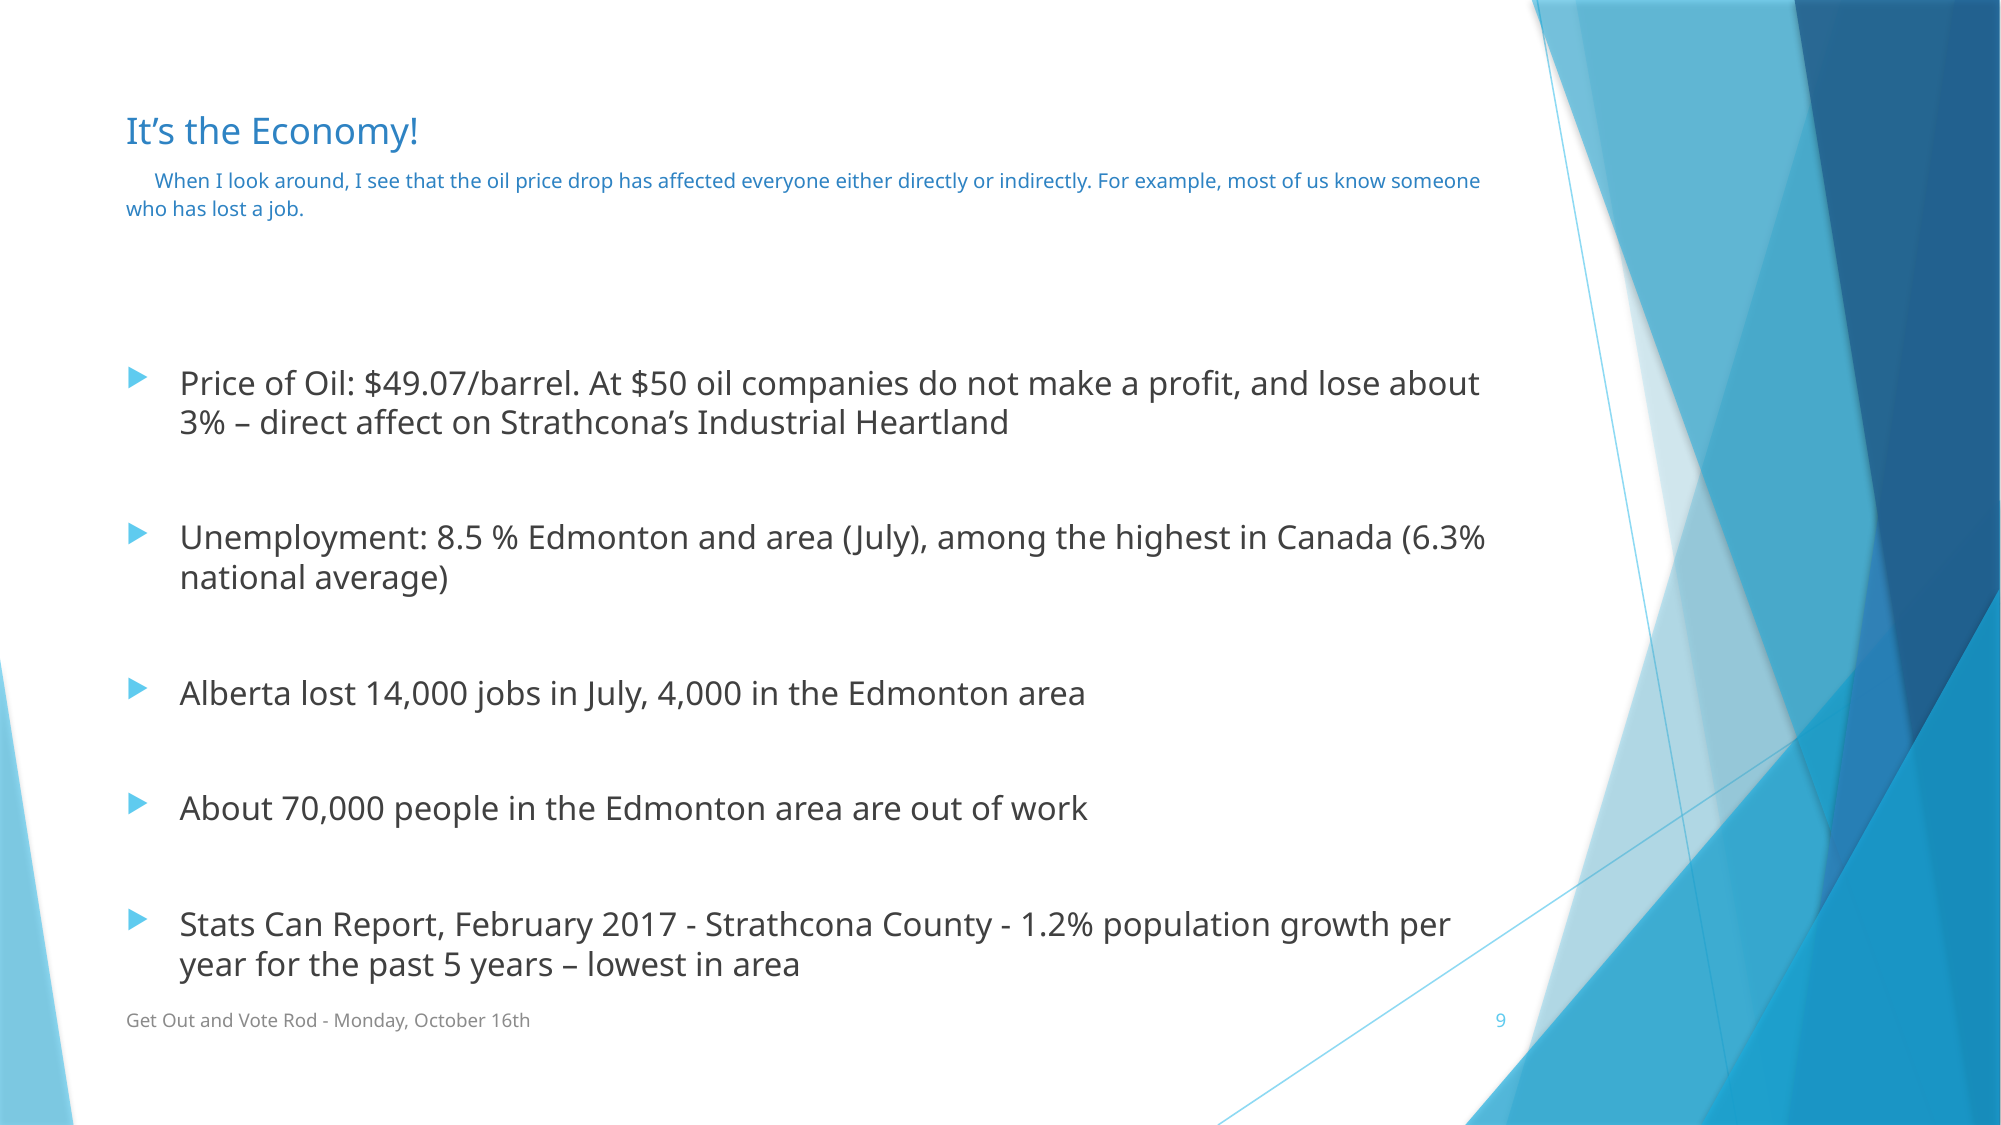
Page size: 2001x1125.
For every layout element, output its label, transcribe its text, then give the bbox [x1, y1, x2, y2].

slide_number 9 [1409, 991, 1522, 1051]
title It’s the Economy! When I look around, I see that the oil price drop has affected everyone either directly or indirectly. For example, most of us know someone who has lost a job. [111, 99, 1522, 317]
footer Get Out and Vote Rod - Monday, October 16th [111, 991, 1145, 1051]
list Price of Oil: $49.07/barrel. At $50 oil companies do not make a profit, and lose about 3% – direct affect on Strathcona’s Industrial Heartland Unemployment: 8.5 % Edmonton and area (July), among the highest in Canada (6.3% national average) Alberta lost 14,000 jobs in July, 4,000 in the Edmonton area About 70,000 people in the Edmonton area are out of work Stats Can Report, February 2017 - Strathcona County - 1.2% population growth per year for the past 5 years – lowest in area [111, 354, 1522, 992]
